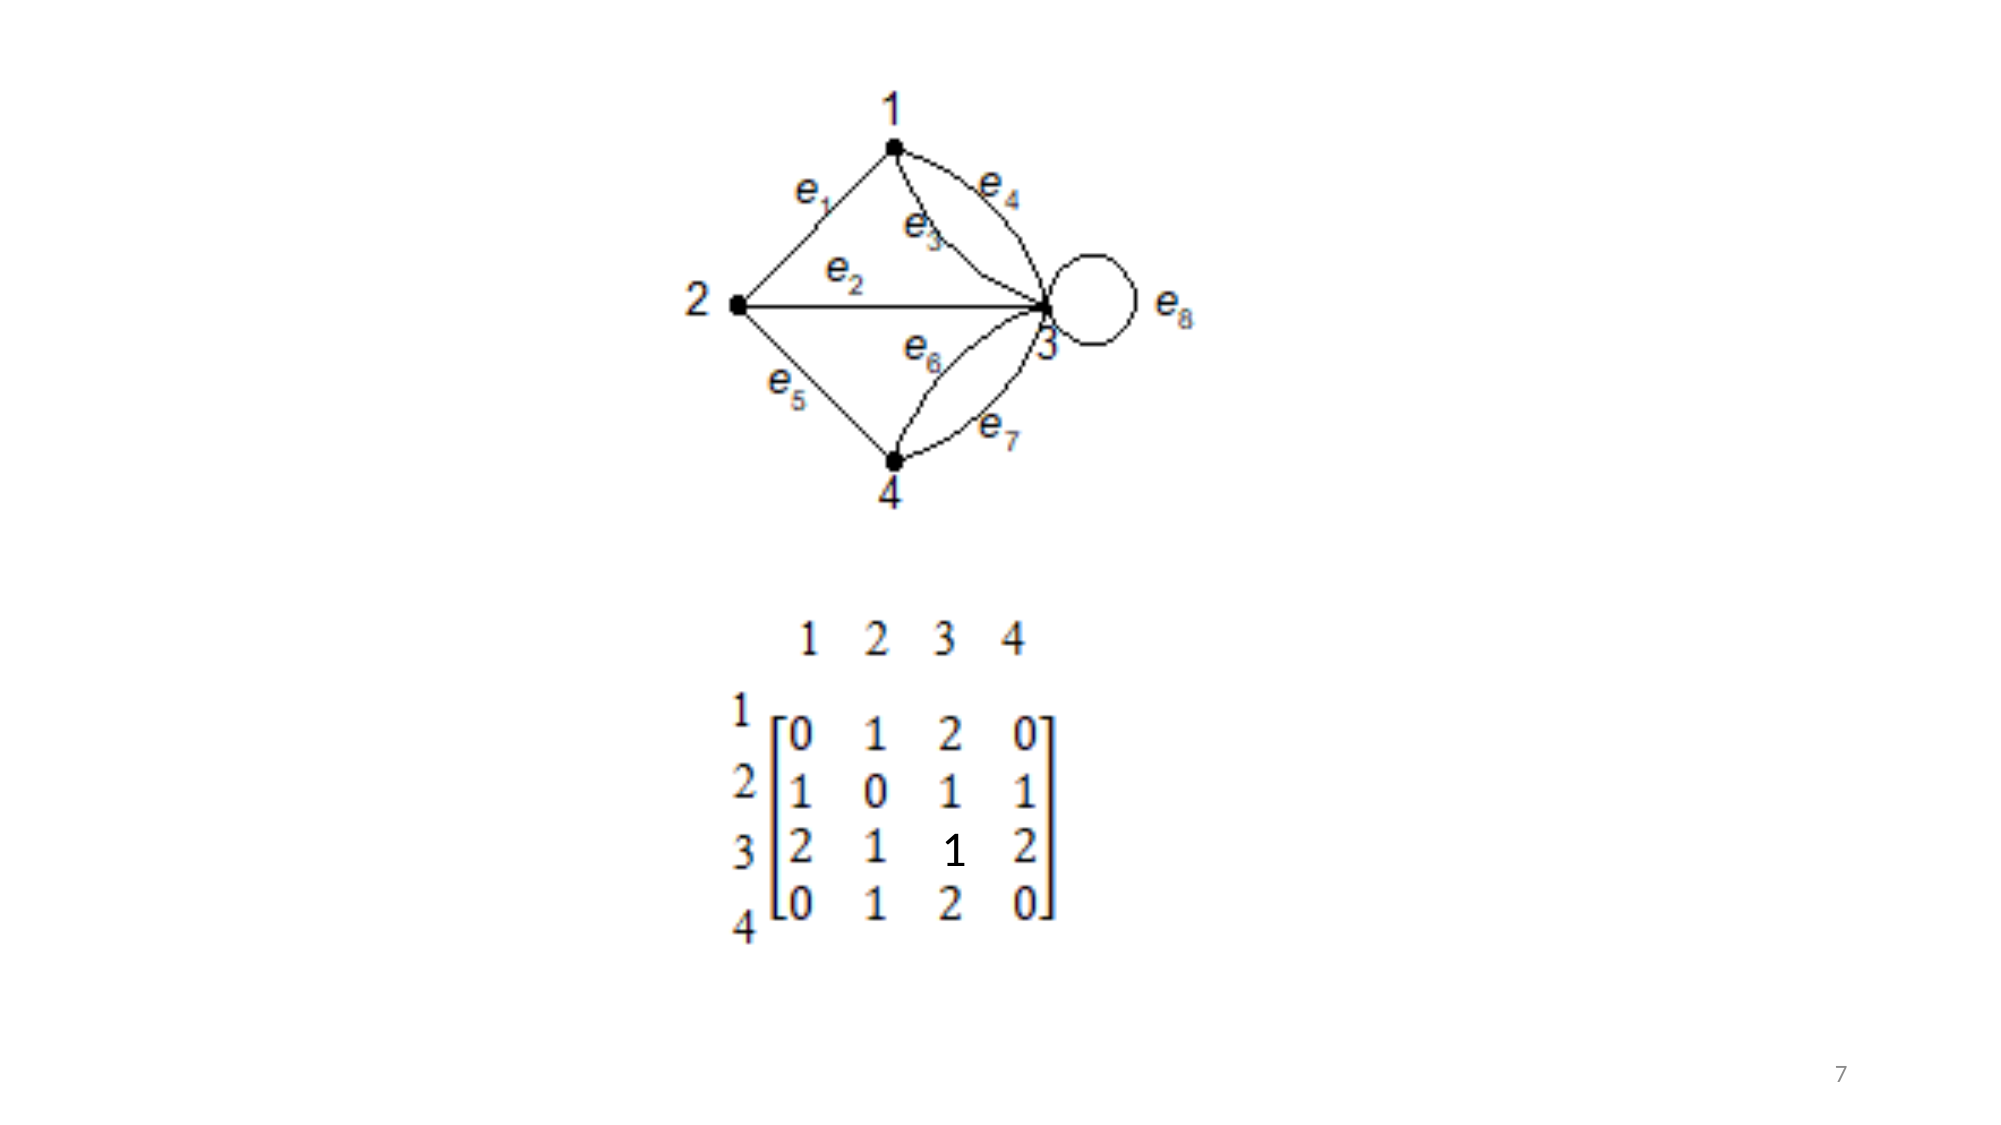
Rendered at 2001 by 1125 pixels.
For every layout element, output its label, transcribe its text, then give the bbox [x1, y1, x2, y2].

picture [510, 38, 1305, 973]
slide_number 7 [1412, 1042, 1863, 1103]
